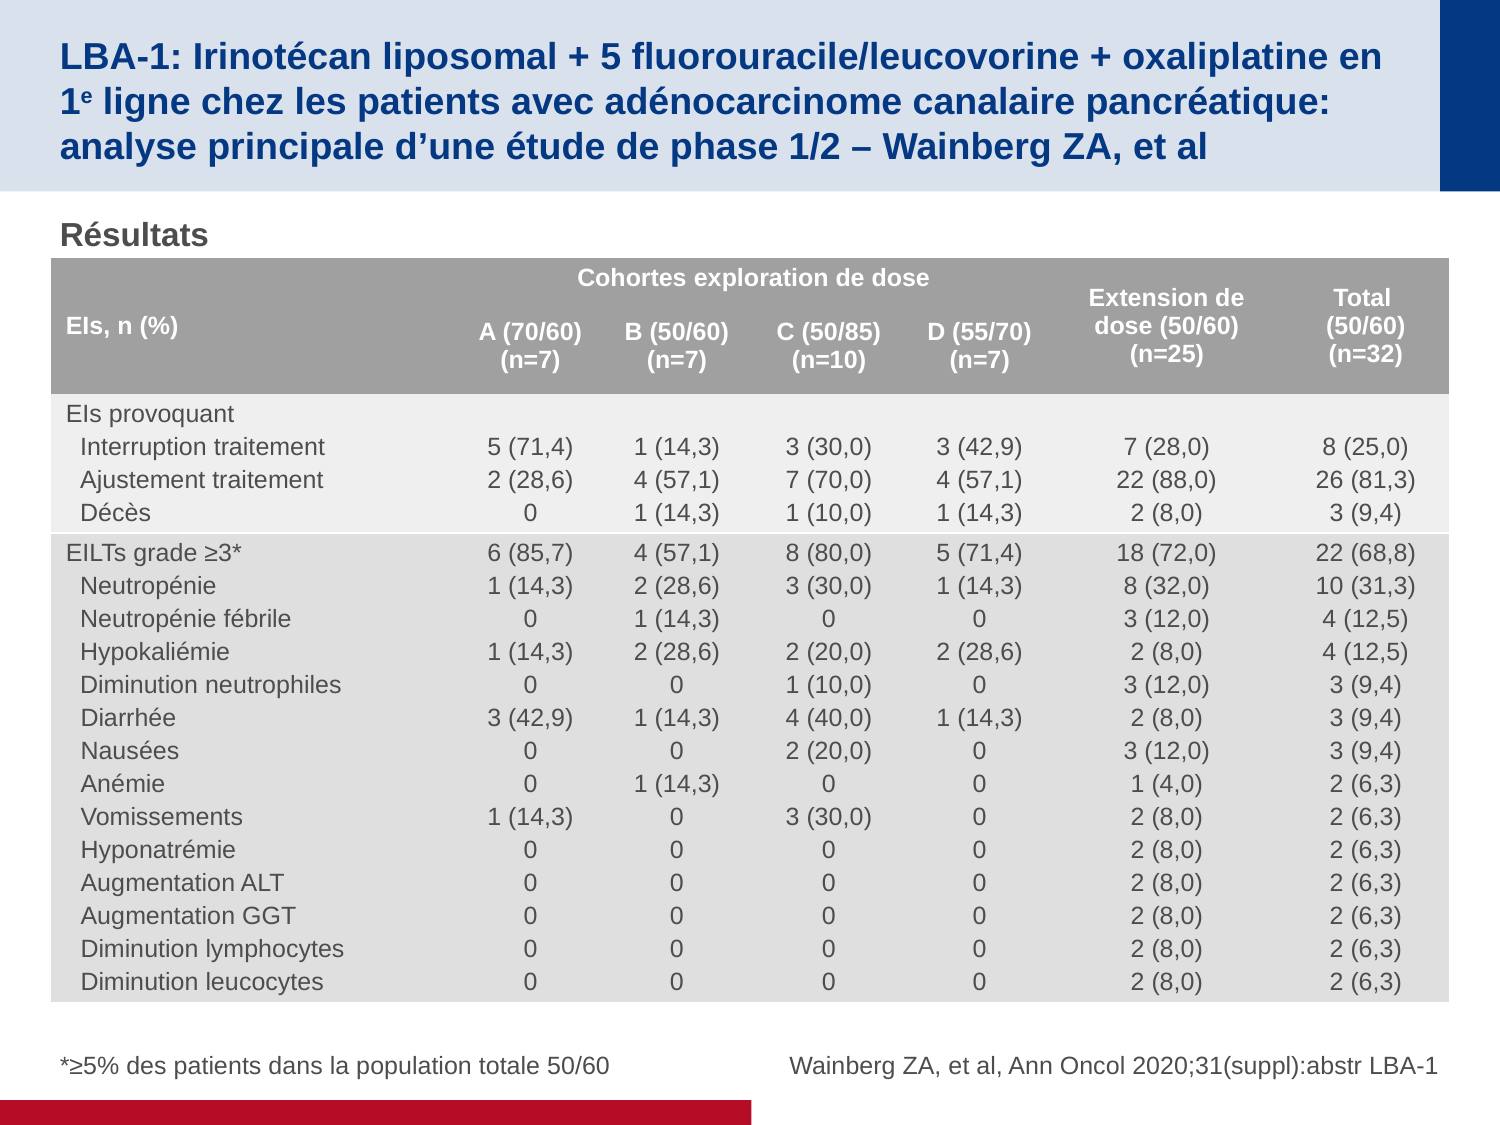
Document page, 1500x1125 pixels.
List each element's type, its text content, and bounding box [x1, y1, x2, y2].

list *≥5% des patients dans la population totale 50/60 [59, 1002, 738, 1080]
table_header Extension de dose (50/60) (n=25) [1051, 258, 1283, 394]
table_cell 7 (28,0) 22 (88,0) 2 (8,0) [1051, 394, 1283, 532]
table_header Total (50/60) (n=32) [1283, 258, 1449, 394]
table_cell 1 (14,3) 4 (57,1) 1 (14,3) [604, 394, 750, 532]
table_cell 4 (57,1) 2 (28,6) 1 (14,3) 2 (28,6) 0 1 (14,3) 0 1 (14,3) 0 0 0 0 0 0 [604, 534, 750, 1002]
table_cell 18 (72,0) 8 (32,0) 3 (12,0) 2 (8,0) 3 (12,0) 2 (8,0) 3 (12,0) 1 (4,0) 2 (8,0) 2 (8,0) 2 (8,0) 2 (8,0) 2 (8,0) 2 (8,0) [1051, 534, 1283, 1002]
table_cell A (70/60) (n=7) [457, 298, 604, 394]
table_cell C (50/85) (n=10) [750, 298, 908, 394]
list Résultats [59, 205, 1441, 258]
table_cell 3 (30,0) 7 (70,0) 1 (10,0) [750, 394, 908, 532]
table_cell 5 (71,4) 2 (28,6) 0 [457, 394, 604, 532]
table_cell 8 (80,0) 3 (30,0) 0 2 (20,0) 1 (10,0) 4 (40,0) 2 (20,0) 0 3 (30,0) 0 0 0 0 0 [750, 534, 908, 1002]
table_cell 8 (25,0) 26 (81,3) 3 (9,4) [1283, 394, 1449, 532]
table_cell 3 (42,9) 4 (57,1) 1 (14,3) [908, 394, 1051, 532]
table_header Cohortes exploration de dose [457, 258, 1051, 298]
title LBA-1: Irinotécan liposomal + 5 fluorouracile/leucovorine + oxaliplatine en 1e ligne chez les patients avec adénocarcinome canalaire pancréatique: analyse principale d’une étude de phase 1/2 – Wainberg ZA, et al [59, 29, 1412, 162]
table_cell B (50/60) (n=7) [604, 298, 750, 394]
list Wainberg ZA, et al, Ann Oncol 2020;31(suppl):abstr LBA-1 [762, 1002, 1441, 1080]
table_cell EILTs grade ≥3* Neutropénie Neutropénie fébrile Hypokaliémie Diminution neutrophiles Diarrhée Nausées Anémie Vomissements Hyponatrémie Augmentation ALT Augmentation GGT Diminution lymphocytes Diminution leucocytes [51, 534, 457, 1002]
table_cell EIs provoquant Interruption traitement Ajustement traitement Décès [51, 394, 457, 532]
table_cell 22 (68,8) 10 (31,3) 4 (12,5) 4 (12,5) 3 (9,4) 3 (9,4) 3 (9,4) 2 (6,3) 2 (6,3) 2 (6,3) 2 (6,3) 2 (6,3) 2 (6,3) 2 (6,3) [1283, 534, 1449, 1002]
table_cell 5 (71,4) 1 (14,3) 0 2 (28,6) 0 1 (14,3) 0 0 0 0 0 0 0 0 [908, 534, 1051, 1002]
table_header EIs, n (%) [51, 258, 457, 394]
table_cell 6 (85,7) 1 (14,3) 0 1 (14,3) 0 3 (42,9) 0 0 1 (14,3) 0 0 0 0 0 [457, 534, 604, 1002]
table_cell D (55/70) (n=7) [908, 298, 1051, 394]
